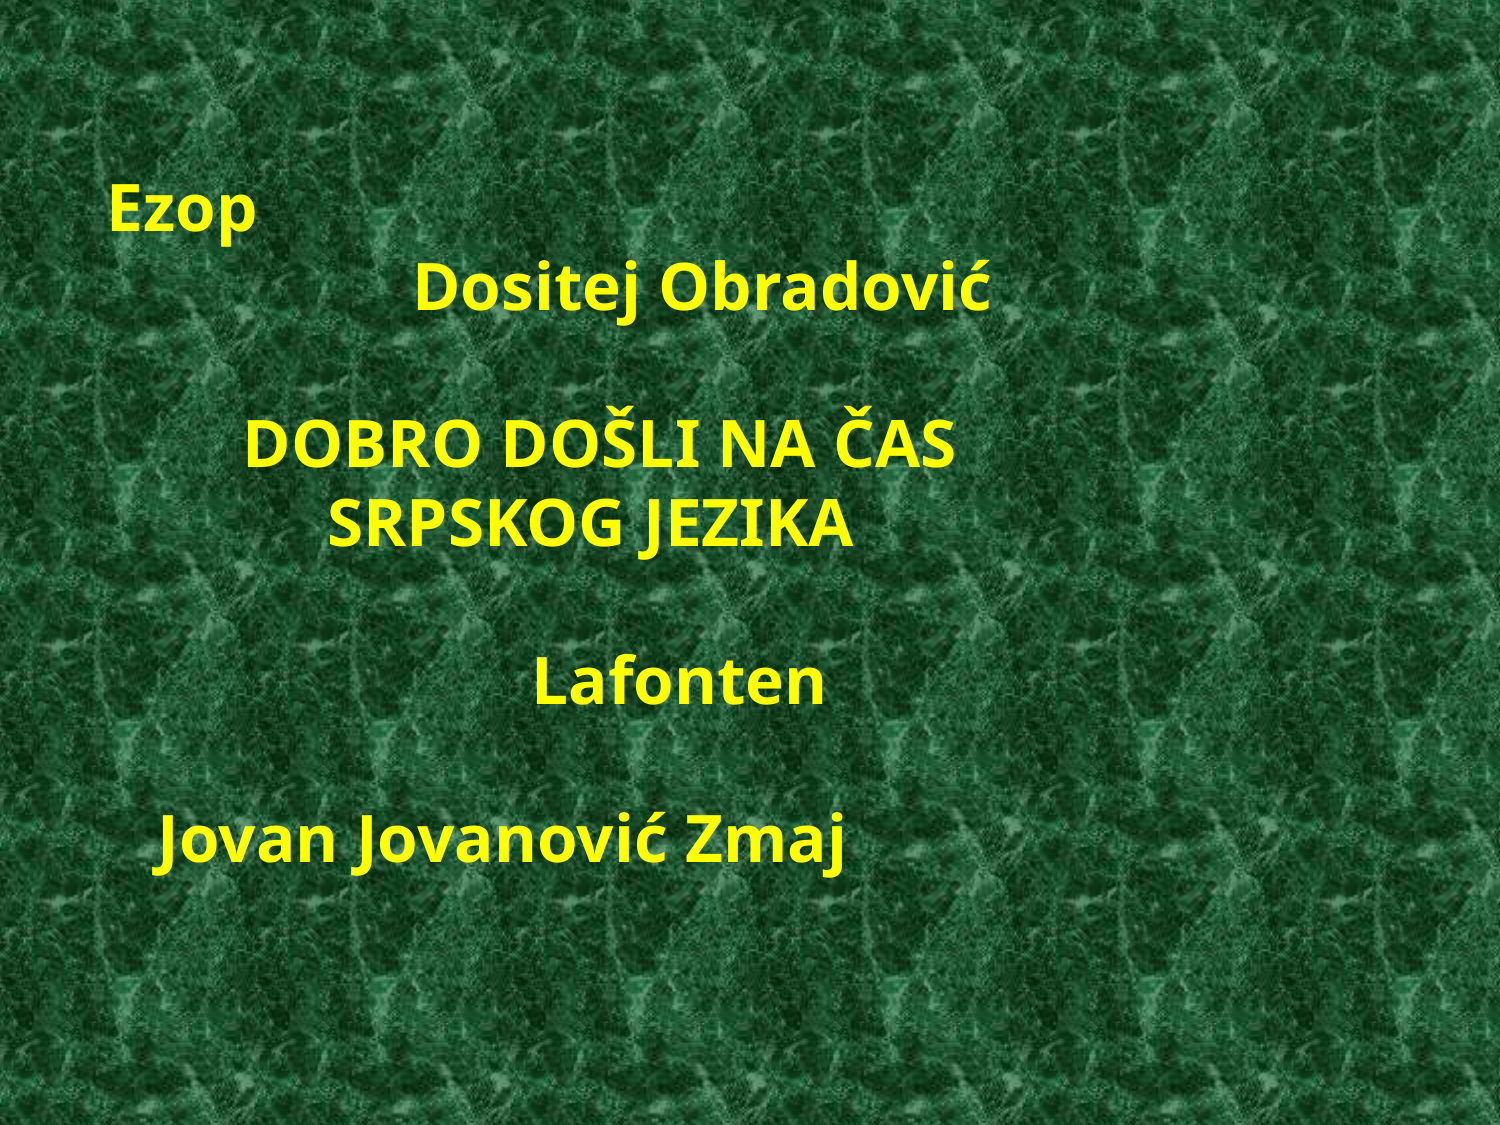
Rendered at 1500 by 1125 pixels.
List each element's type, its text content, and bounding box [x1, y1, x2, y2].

picture [0, 0, 1500, 1125]
title Ezop Dositej Obradović DOBRO DOŠLI NA ČAS SRPSKOG JEZIKA Lafonten Jovan Jovanović Zmaj [75, 45, 1425, 1075]
